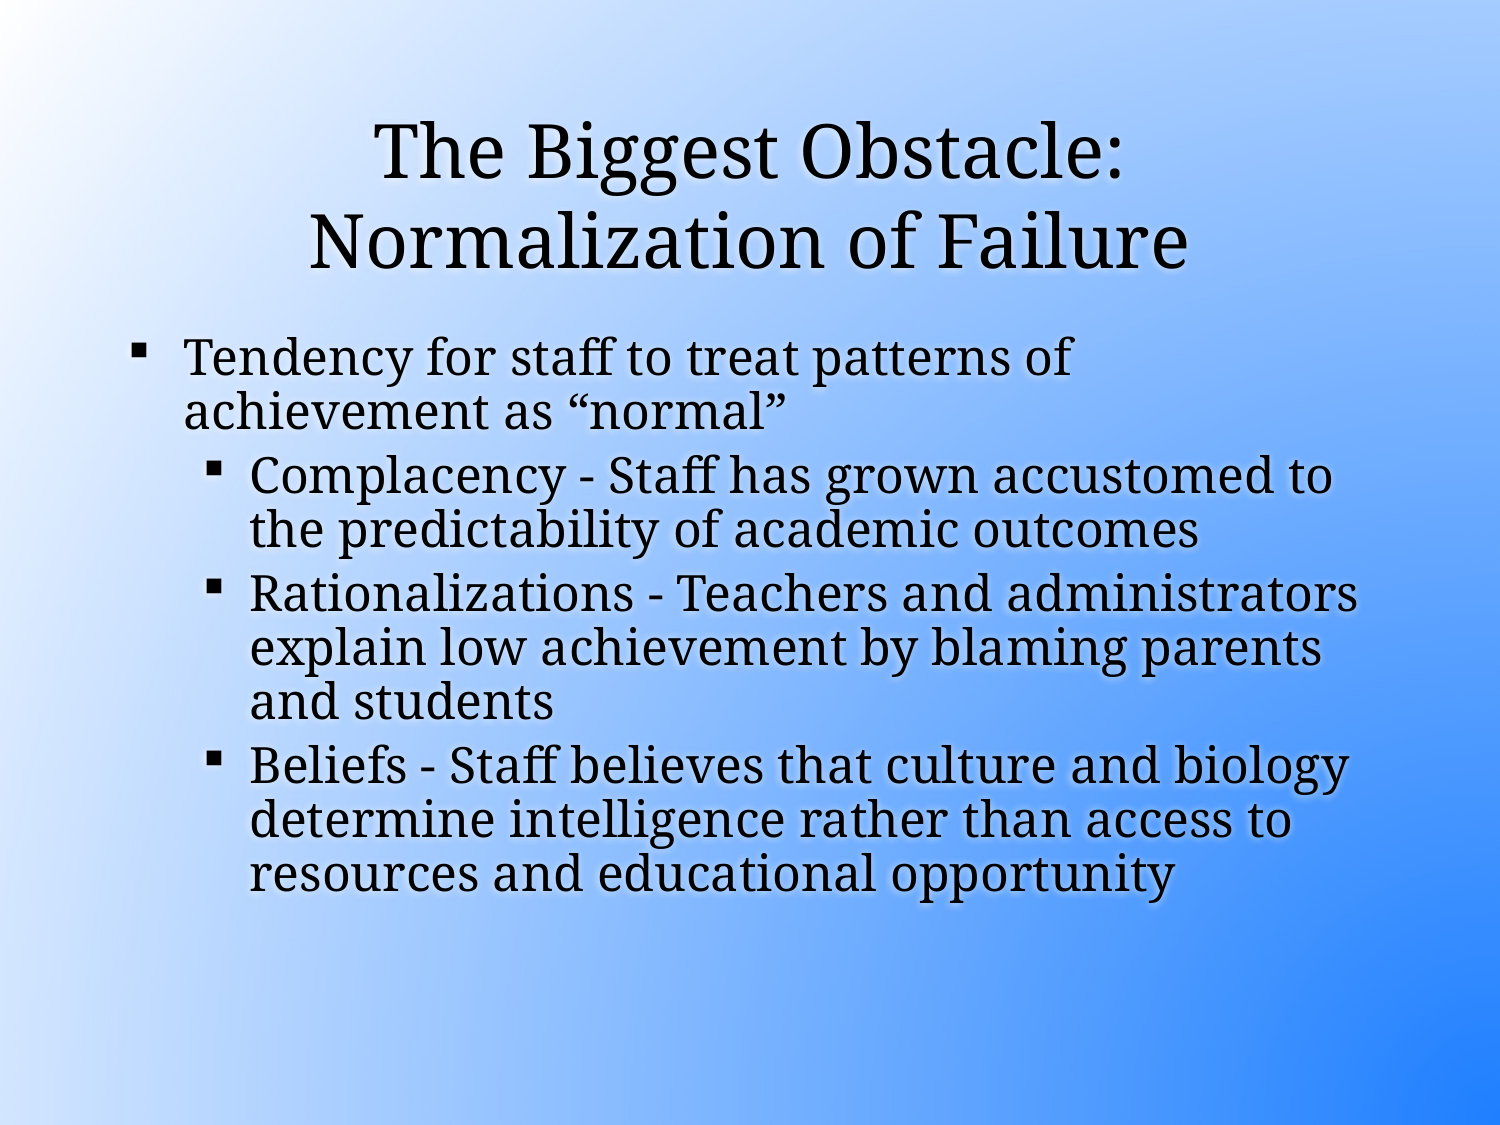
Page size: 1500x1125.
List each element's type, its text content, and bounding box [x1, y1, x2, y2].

list Tendency for staff to treat patterns of achievement as “normal” Complacency - Staff has grown accustomed to the predictability of academic outcomes Rationalizations - Teachers and administrators explain low achievement by blaming parents and students Beliefs - Staff believes that culture and biology determine intelligence rather than access to resources and educational opportunity [112, 324, 1388, 1000]
title The Biggest Obstacle: Normalization of Failure [112, 99, 1388, 288]
picture [0, 0, 1500, 1125]
